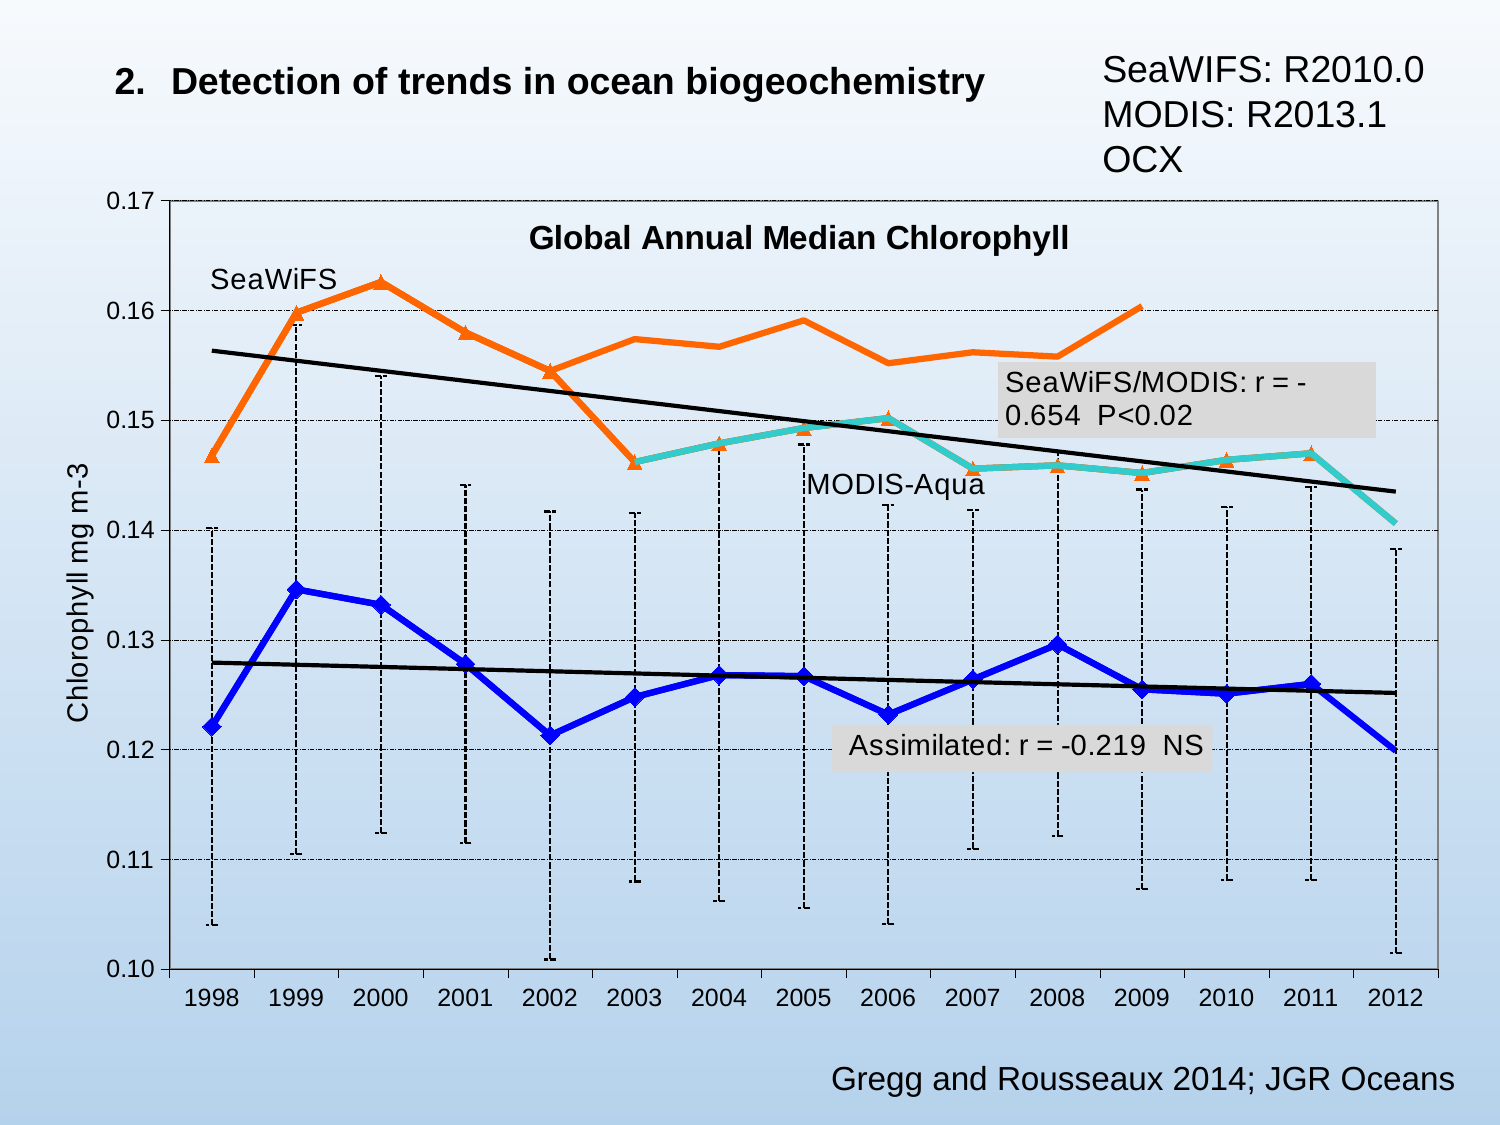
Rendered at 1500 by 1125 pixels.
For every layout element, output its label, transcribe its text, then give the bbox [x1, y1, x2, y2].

text_box Detection of trends in ocean biogeochemistry [0, 49, 1087, 110]
chart [46, 83, 1454, 1042]
text_box SeaWIFS: R2010.0 MODIS: R2013.1 OCX [1087, 37, 1500, 188]
text_box Gregg and Rousseaux 2014; JGR Oceans [816, 1049, 1472, 1105]
